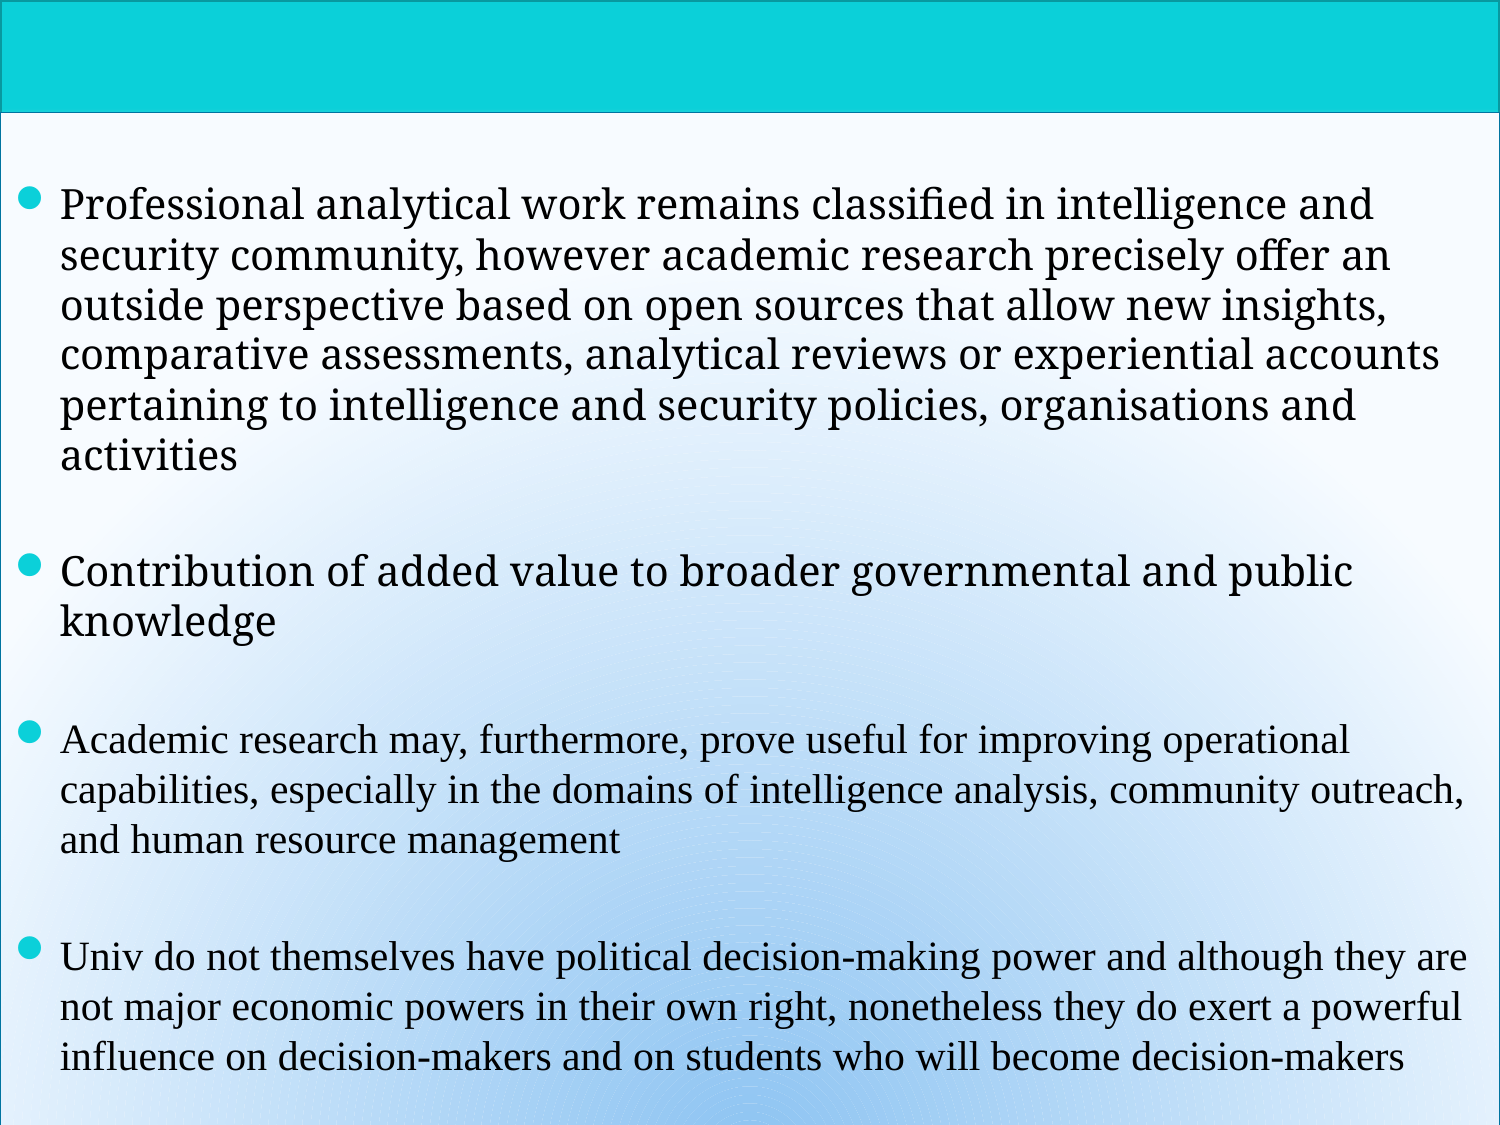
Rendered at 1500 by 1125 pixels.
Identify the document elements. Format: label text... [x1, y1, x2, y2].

list Professional analytical work remains classified in intelligence and security community, however academic research precisely offer an outside perspective based on open sources that allow new insights, comparative assessments, analytical reviews or experiential accounts pertaining to intelligence and security policies, organisations and activities Contribution of added value to broader governmental and public knowledge Academic research may, furthermore, prove useful for improving operational capabilities, especially in the domains of intelligence analysis, community outreach, and human resource management Univ do not themselves have political decision-making power and although they are not major economic powers in their own right, nonetheless they do exert a powerful influence on decision-makers and on students who will become decision-makers [0, 112, 1500, 1125]
title Contd... [0, 0, 1500, 112]
